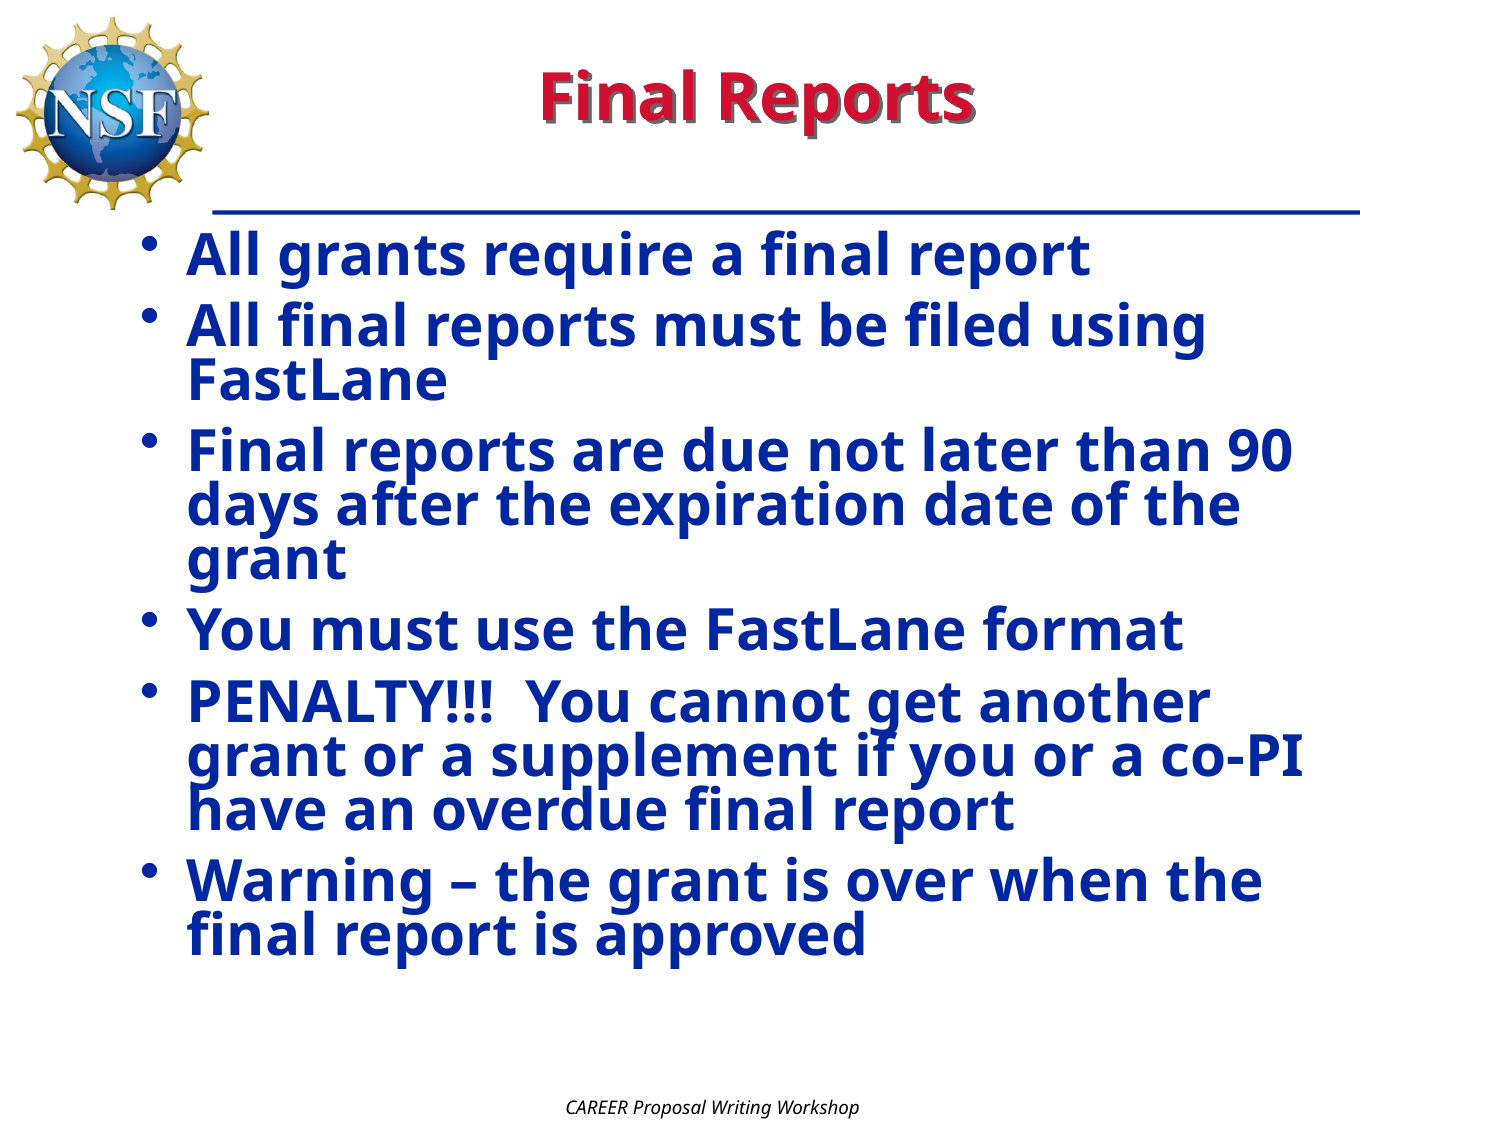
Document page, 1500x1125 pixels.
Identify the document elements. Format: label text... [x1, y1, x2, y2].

picture [12, 12, 212, 213]
title Final Reports [149, 0, 1363, 201]
list All grants require a final report All final reports must be filed using FastLane Final reports are due not later than 90 days after the expiration date of the grant You must use the FastLane format PENALTY!!! You cannot get another grant or a supplement if you or a co-PI have an overdue final report Warning – the grant is over when the final report is approved [124, 224, 1363, 1076]
